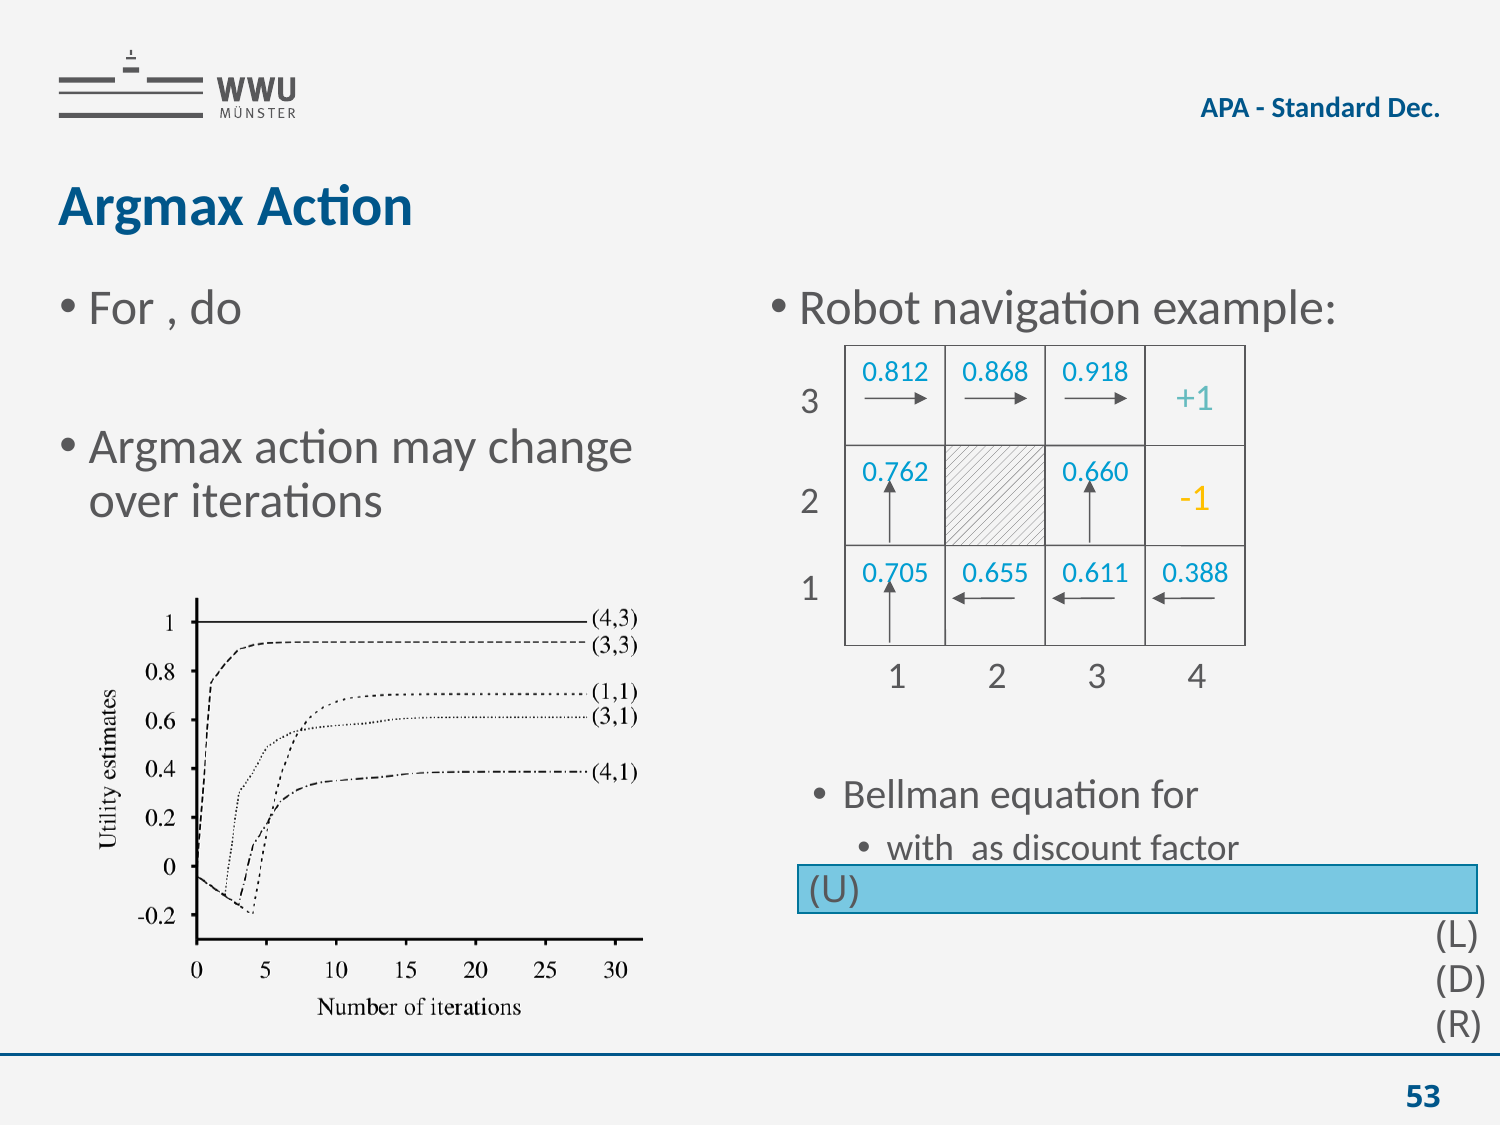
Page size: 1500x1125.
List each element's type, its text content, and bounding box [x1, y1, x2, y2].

slide_number APA - Standard Dec. [590, 63, 1442, 123]
text_box [797, 864, 1478, 914]
title Argmax Action [59, 167, 1442, 262]
picture [90, 580, 659, 1024]
slide_number 53 [1322, 1058, 1441, 1118]
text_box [784, 345, 1246, 704]
